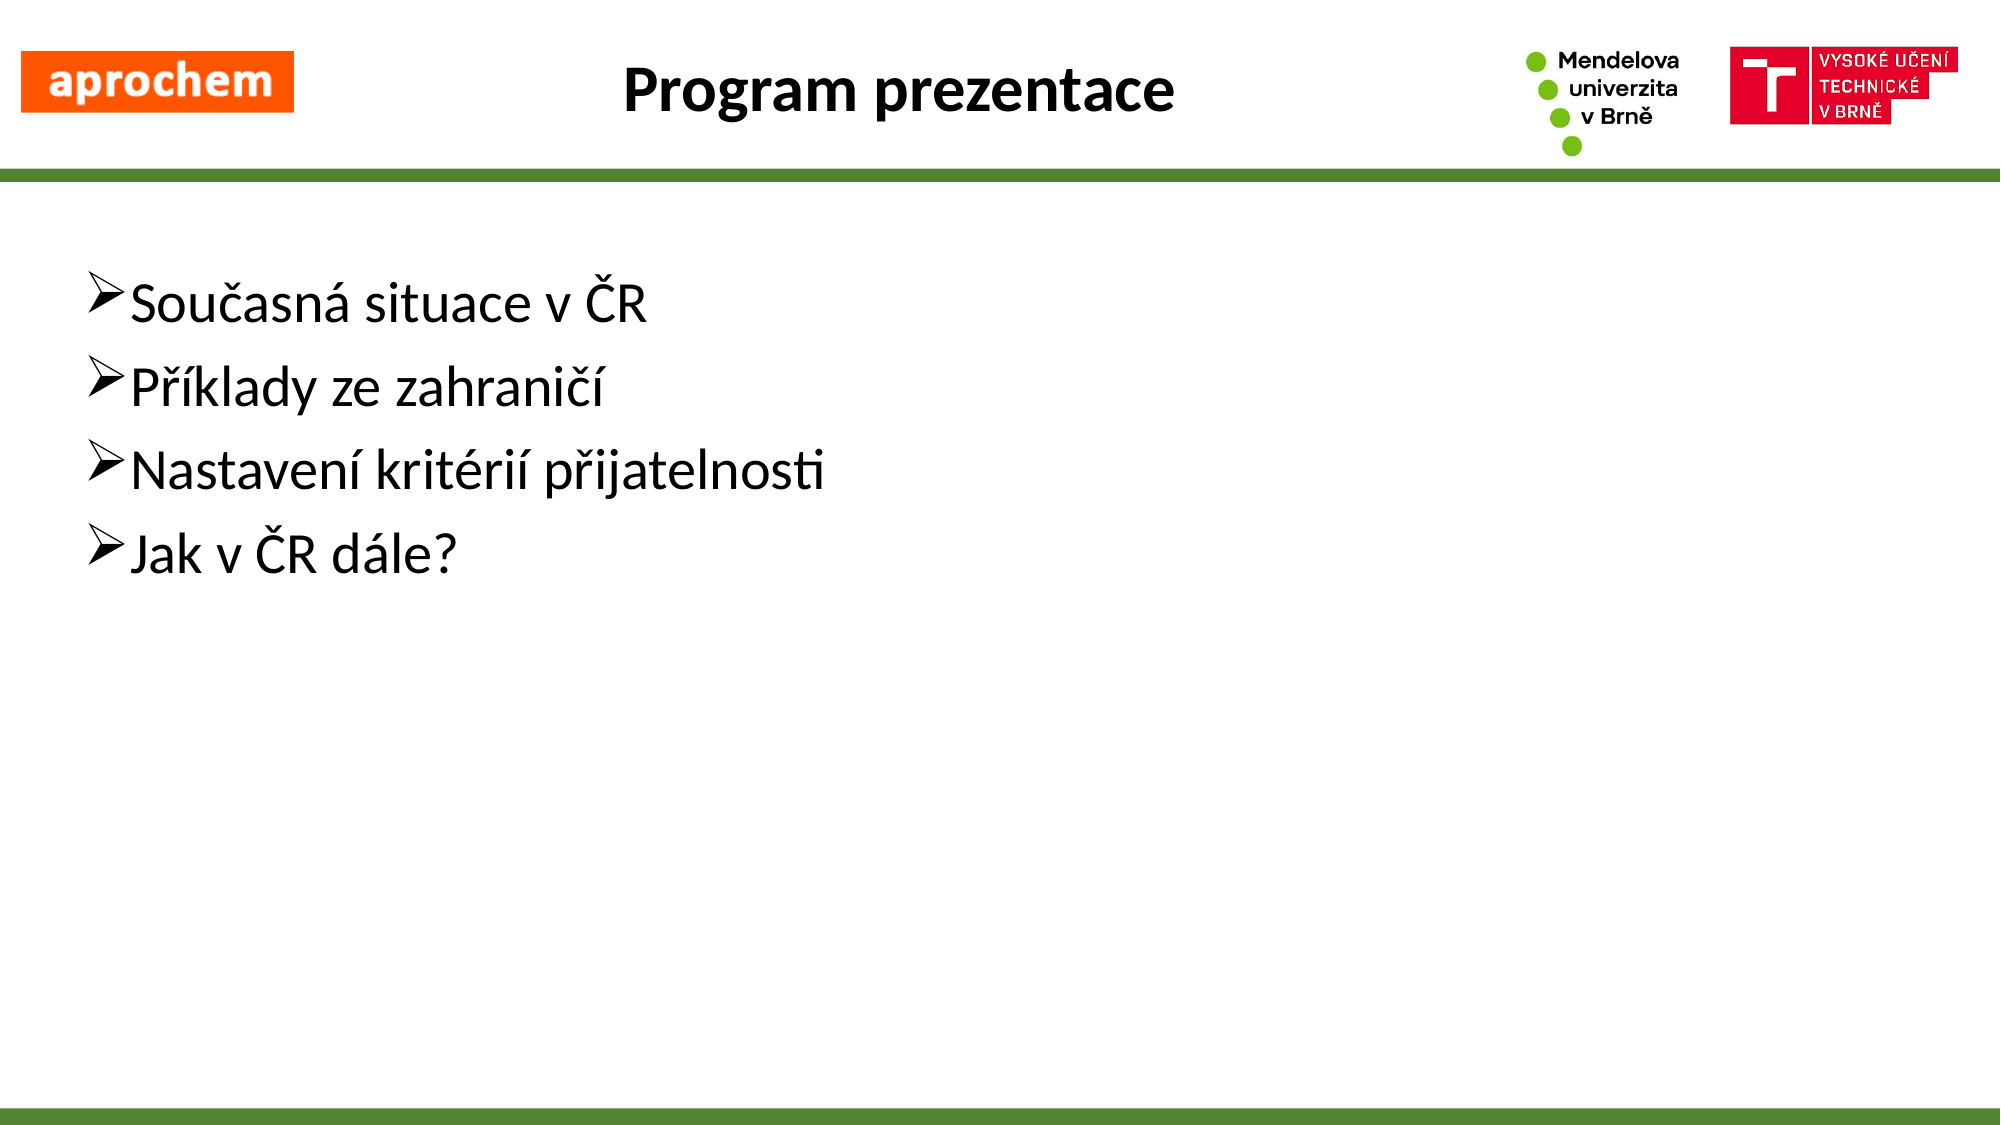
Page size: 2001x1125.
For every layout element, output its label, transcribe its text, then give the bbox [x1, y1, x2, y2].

text_box [0, 168, 2000, 183]
picture [1730, 2, 1958, 163]
picture [21, 51, 294, 114]
text_box Program prezentace [545, 37, 1255, 133]
list Současná situace v ČR Příklady ze zahraničí Nastavení kritérií přijatelnosti Jak v ČR dále? [68, 264, 1958, 630]
picture [1506, 32, 1698, 176]
text_box [0, 1107, 2000, 1125]
